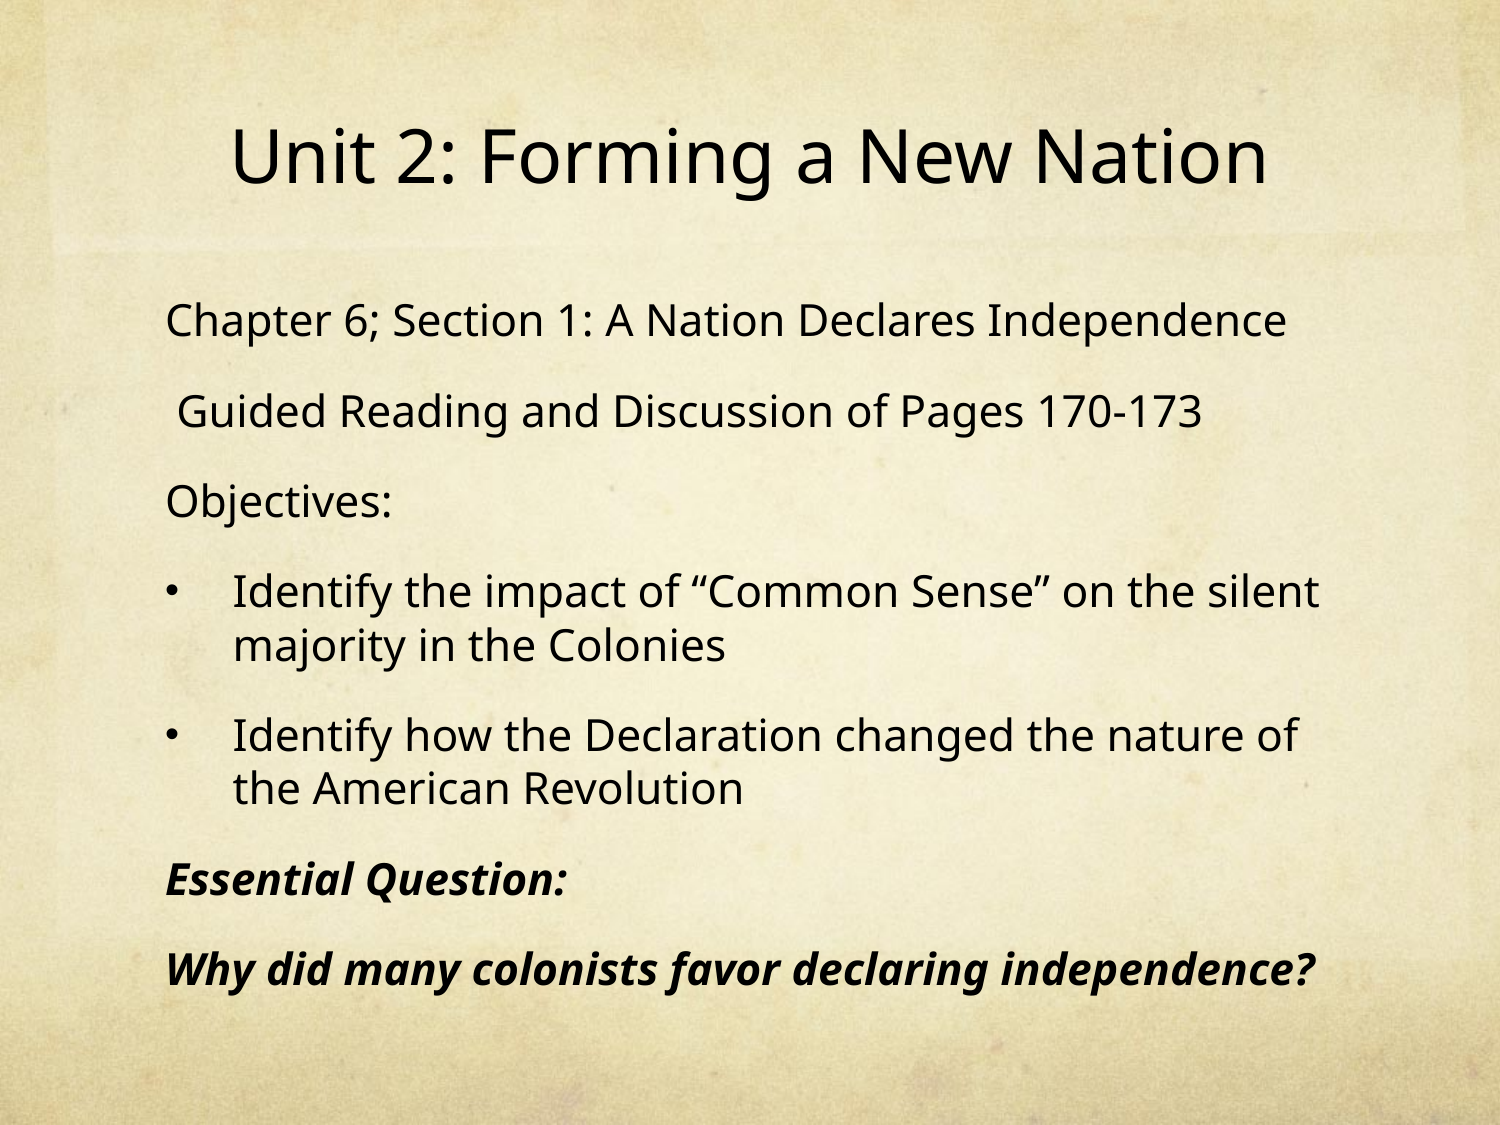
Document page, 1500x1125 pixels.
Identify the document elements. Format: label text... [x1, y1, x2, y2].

list Chapter 6; Section 1: A Nation Declares Independence Guided Reading and Discussion of Pages 170-173 Objectives: Identify the impact of “Common Sense” on the silent majority in the Colonies Identify how the Declaration changed the nature of the American Revolution Essential Question: Why did many colonists favor declaring independence? [150, 284, 1350, 1079]
picture [0, 0, 1500, 1125]
title Unit 2: Forming a New Nation [150, 82, 1350, 225]
